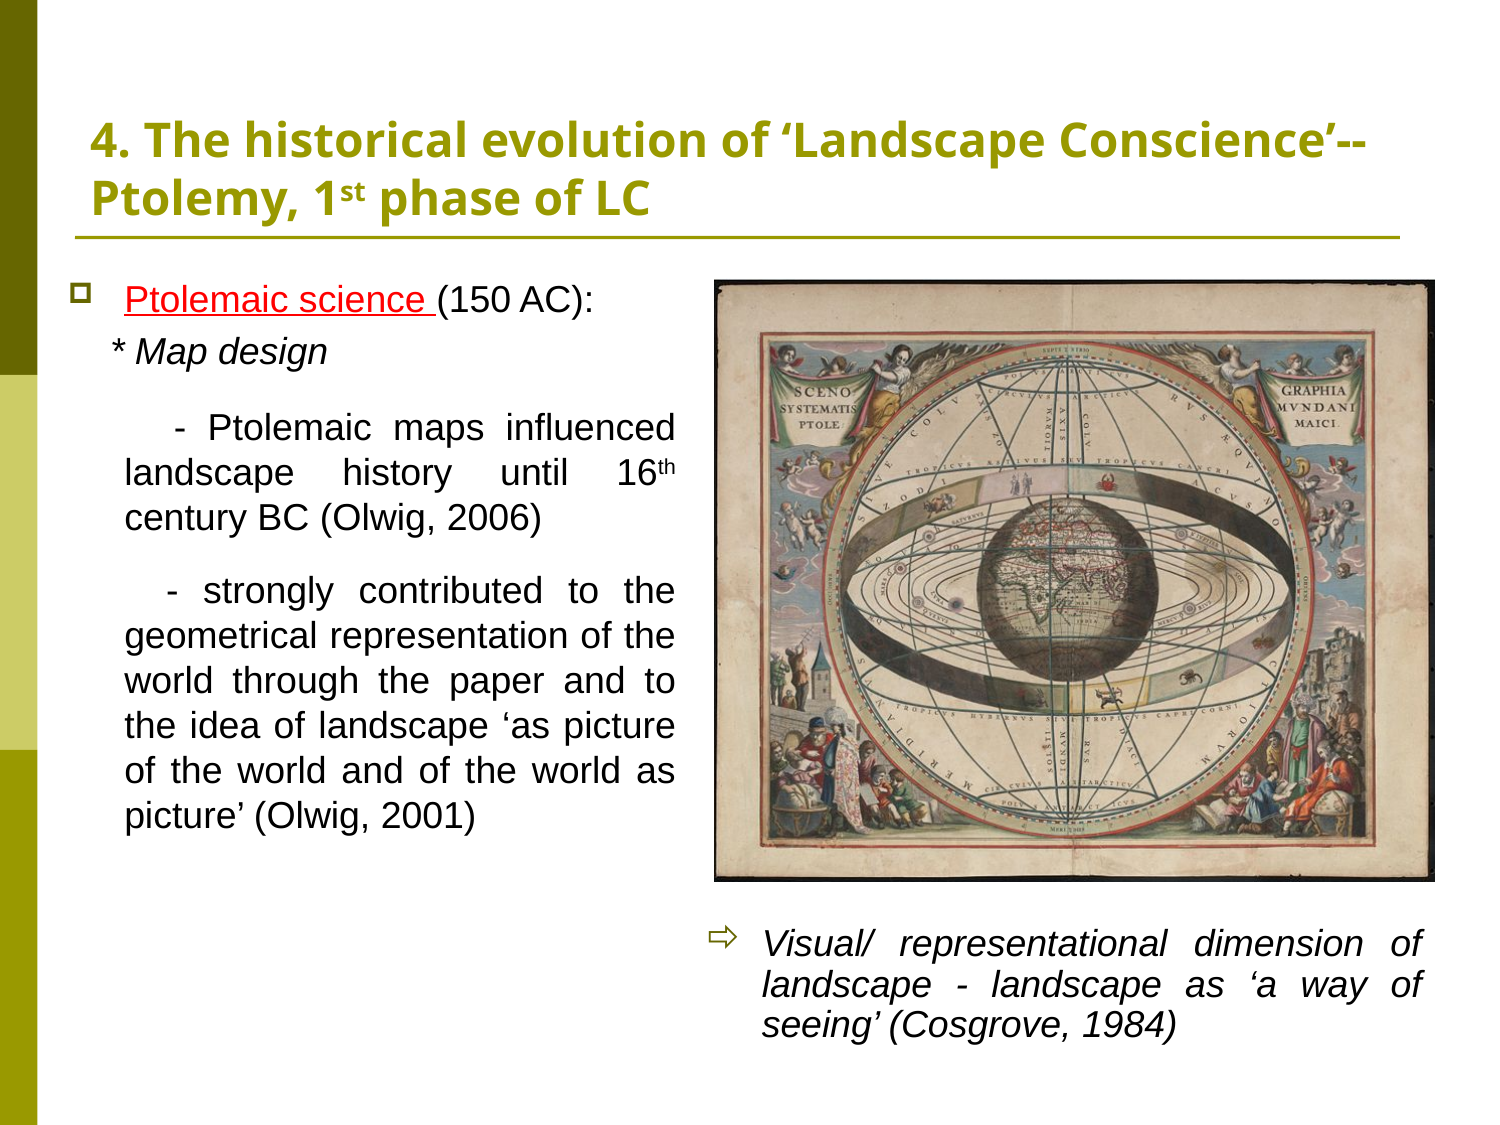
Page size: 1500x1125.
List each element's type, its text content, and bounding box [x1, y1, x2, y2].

picture [714, 278, 1436, 882]
list [74, 262, 1426, 916]
list Ptolemaic science (150 AC): * Map design - Ptolemaic maps influenced landscape history until 16th century BC (Olwig, 2006) - strongly contributed to the geometrical representation of the world through the paper and to the idea of landscape ‘as picture of the world and of the world as picture’ (Olwig, 2001) [52, 266, 692, 1059]
text_box Visual/ representational dimension of landscape - landscape as ‘a way of seeing’ (Cosgrove, 1984) [690, 916, 1437, 1071]
title 4. The historical evolution of ‘Landscape Conscience’-- Ptolemy, 1st phase of LC [74, 45, 1426, 233]
